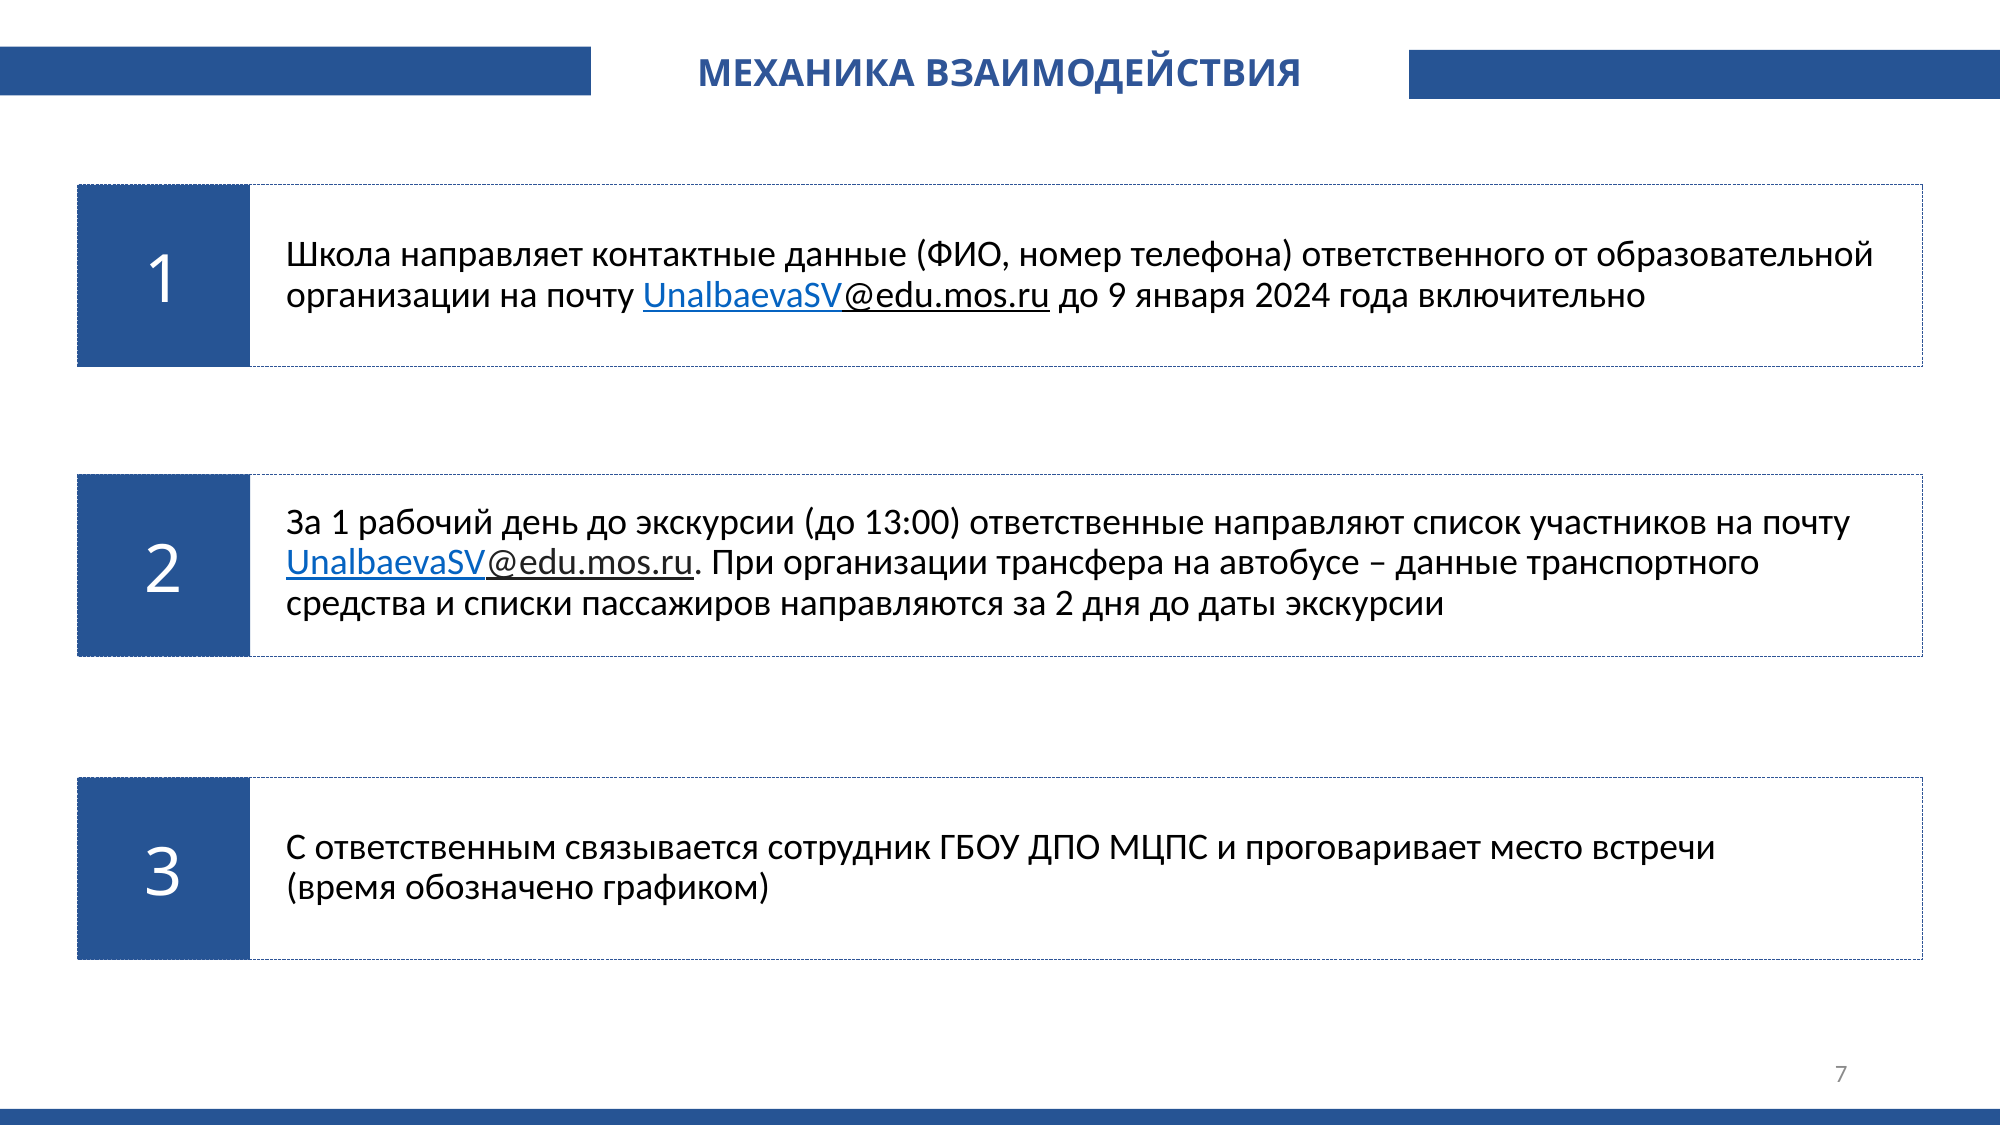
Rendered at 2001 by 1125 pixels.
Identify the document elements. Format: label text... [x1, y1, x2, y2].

text_box [251, 473, 1924, 657]
text_box 1 [77, 184, 251, 368]
text_box [0, 1108, 2000, 1125]
text_box [251, 184, 1923, 368]
text_box 3 [77, 776, 251, 961]
text_box За 1 рабочий день до экскурсии (до 13:00) ответственные направляют список участников на почту UnalbaevaSV@edu.mos.ru. При организации трансфера на автобусе – данные транспортного средства и списки пассажиров направляются за 2 дня до даты экскурсии [271, 494, 1923, 655]
slide_number 7 [1412, 1042, 1863, 1103]
text_box [251, 776, 1923, 961]
text_box 2 [77, 473, 251, 657]
text_box МЕХАНИКА ВЗАИМОДЕЙСТВИЯ [0, 27, 2000, 102]
text_box С ответственным связывается сотрудник ГБОУ ДПО МЦПС и проговаривает место встречи (время обозначено графиком) [271, 819, 1834, 934]
